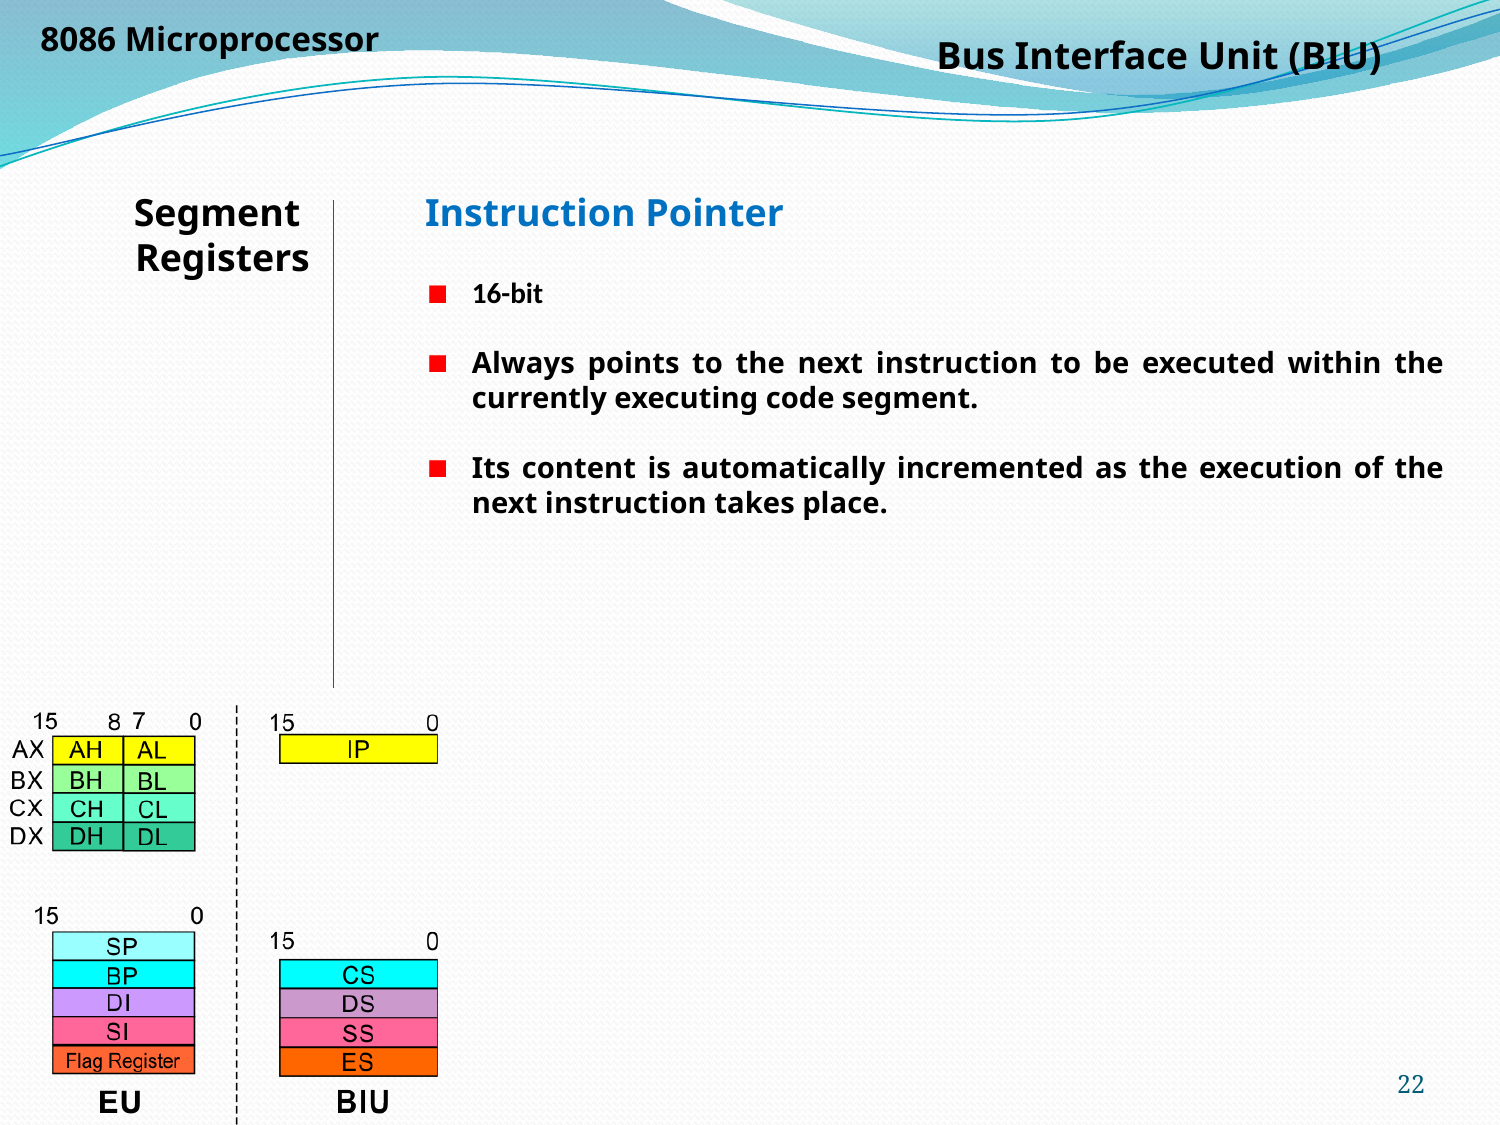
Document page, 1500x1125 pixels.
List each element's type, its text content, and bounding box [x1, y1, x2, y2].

picture [425, 351, 446, 372]
text_box Segment Registers [118, 181, 325, 287]
text_box Bus Interface Unit (BIU) [859, 24, 1460, 85]
picture [425, 456, 446, 477]
text_box 8086 Microprocessor [10, 10, 411, 66]
picture [10, 705, 438, 1125]
picture [425, 281, 446, 303]
text_box Instruction Pointer 16-bit Always points to the next instruction to be executed within the currently executing code segment. Its content is automatically incremented as the execution of the next instruction takes place. [410, 182, 1460, 527]
slide_number 22 [1299, 1042, 1425, 1103]
